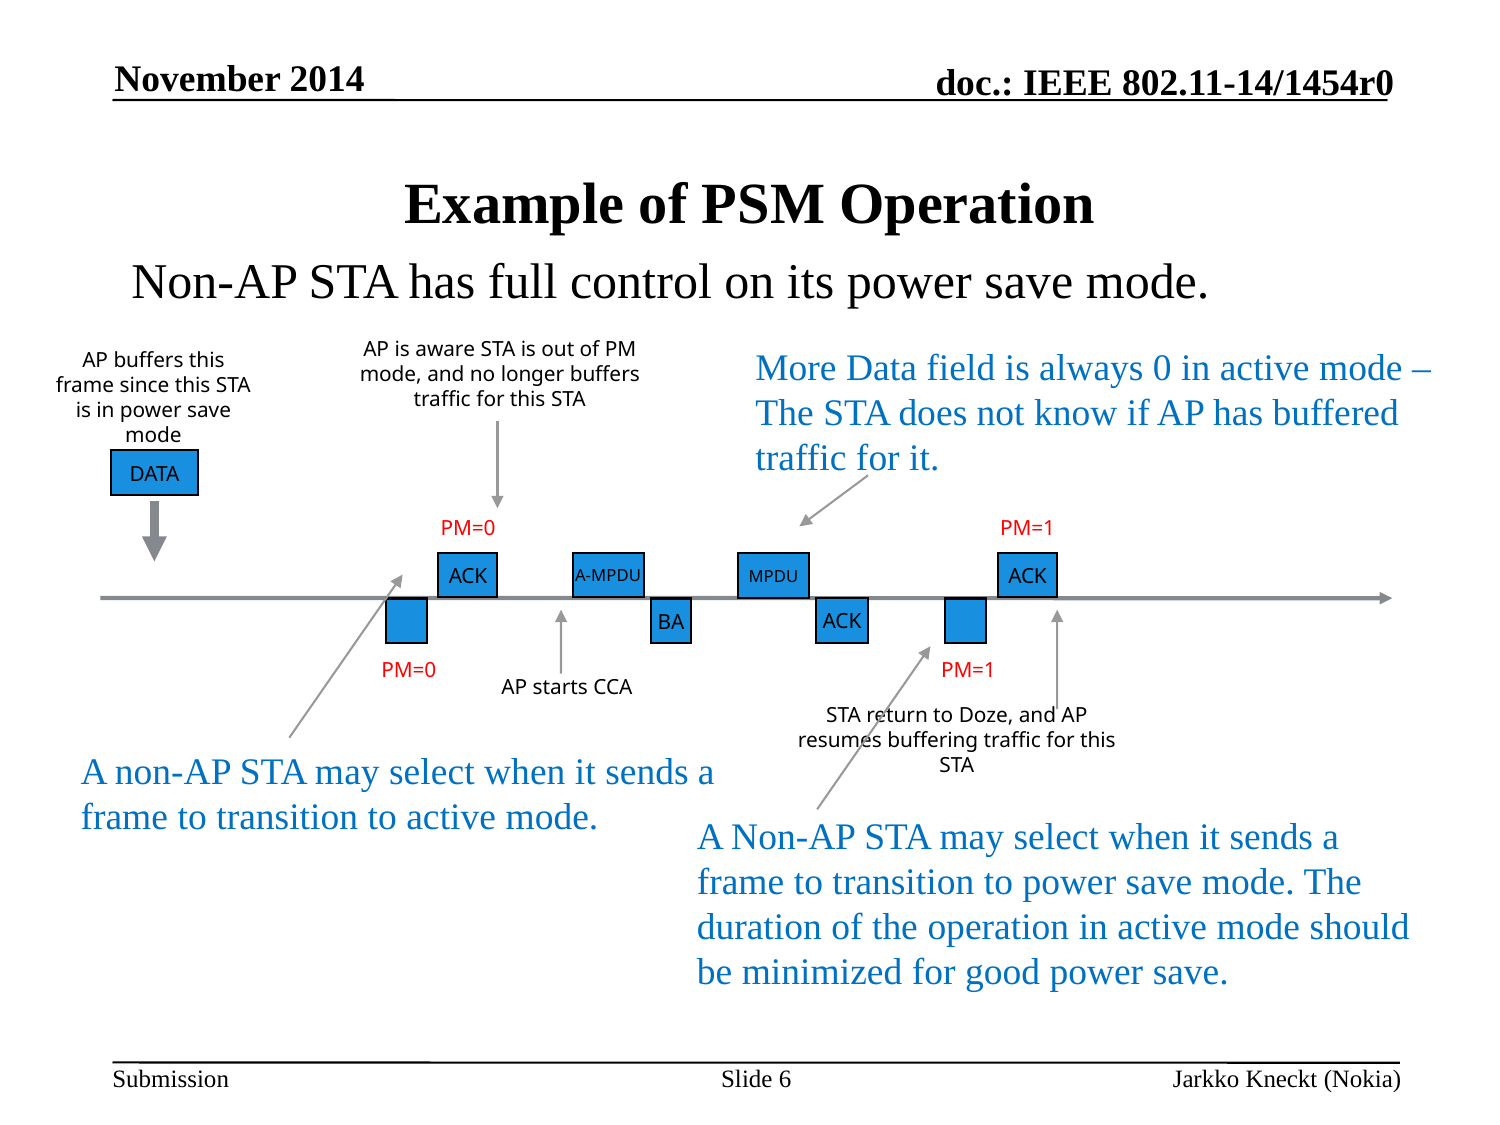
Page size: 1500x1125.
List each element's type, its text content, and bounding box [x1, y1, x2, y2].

text_box More Data field is always 0 in active mode – The STA does not know if AP has buffered traffic for it. [740, 335, 1475, 485]
text_box [289, 574, 403, 738]
slide_number Slide 6 [712, 1061, 800, 1123]
text_box MPDU [738, 553, 809, 598]
text_box [554, 609, 568, 674]
text_box [385, 598, 427, 644]
text_box PM=0 [438, 503, 498, 551]
text_box AP buffers this frame since this STA is in power save mode [53, 361, 254, 433]
footer Jarkko Kneckt (Nokia) [878, 1061, 1402, 1093]
text_box [799, 475, 869, 527]
text_box AP is aware STA is out of PM mode, and no longer buffers traffic for this STA [355, 326, 644, 420]
text_box [945, 598, 987, 644]
text_box A Non-AP STA may select when it sends a frame to transition to power save mode. The duration of the operation in active mode should be minimized for good power save. [682, 804, 1433, 1000]
text_box [148, 501, 161, 562]
text_box STA return to Doze, and AP resumes buffering traffic for this STA [842, 704, 1117, 776]
text_box [1050, 609, 1064, 704]
text_box [491, 421, 504, 509]
text_box BA [650, 598, 691, 644]
text_box ACK [438, 552, 498, 598]
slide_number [114, 54, 423, 100]
text_box AP starts CCA [490, 668, 644, 705]
text_box A-MPDU [572, 552, 644, 598]
text_box [987, 592, 1393, 605]
text_box ACK [815, 597, 868, 643]
text_box PM=0 [367, 645, 451, 693]
text_box ACK [997, 552, 1057, 598]
text_box Non-AP STA has full control on its power save mode. [116, 241, 1225, 317]
text_box STA return to Doze, and AP resumes buffering traffic for this STA [797, 704, 889, 776]
text_box [817, 646, 931, 810]
text_box PM=1 [927, 645, 1010, 693]
text_box PM=1 [997, 503, 1058, 551]
text_box DATA [110, 450, 199, 496]
title Example of PSM Operation [112, 112, 1388, 288]
text_box A non-AP STA may select when it sends a frame to transition to active mode. [65, 739, 816, 844]
